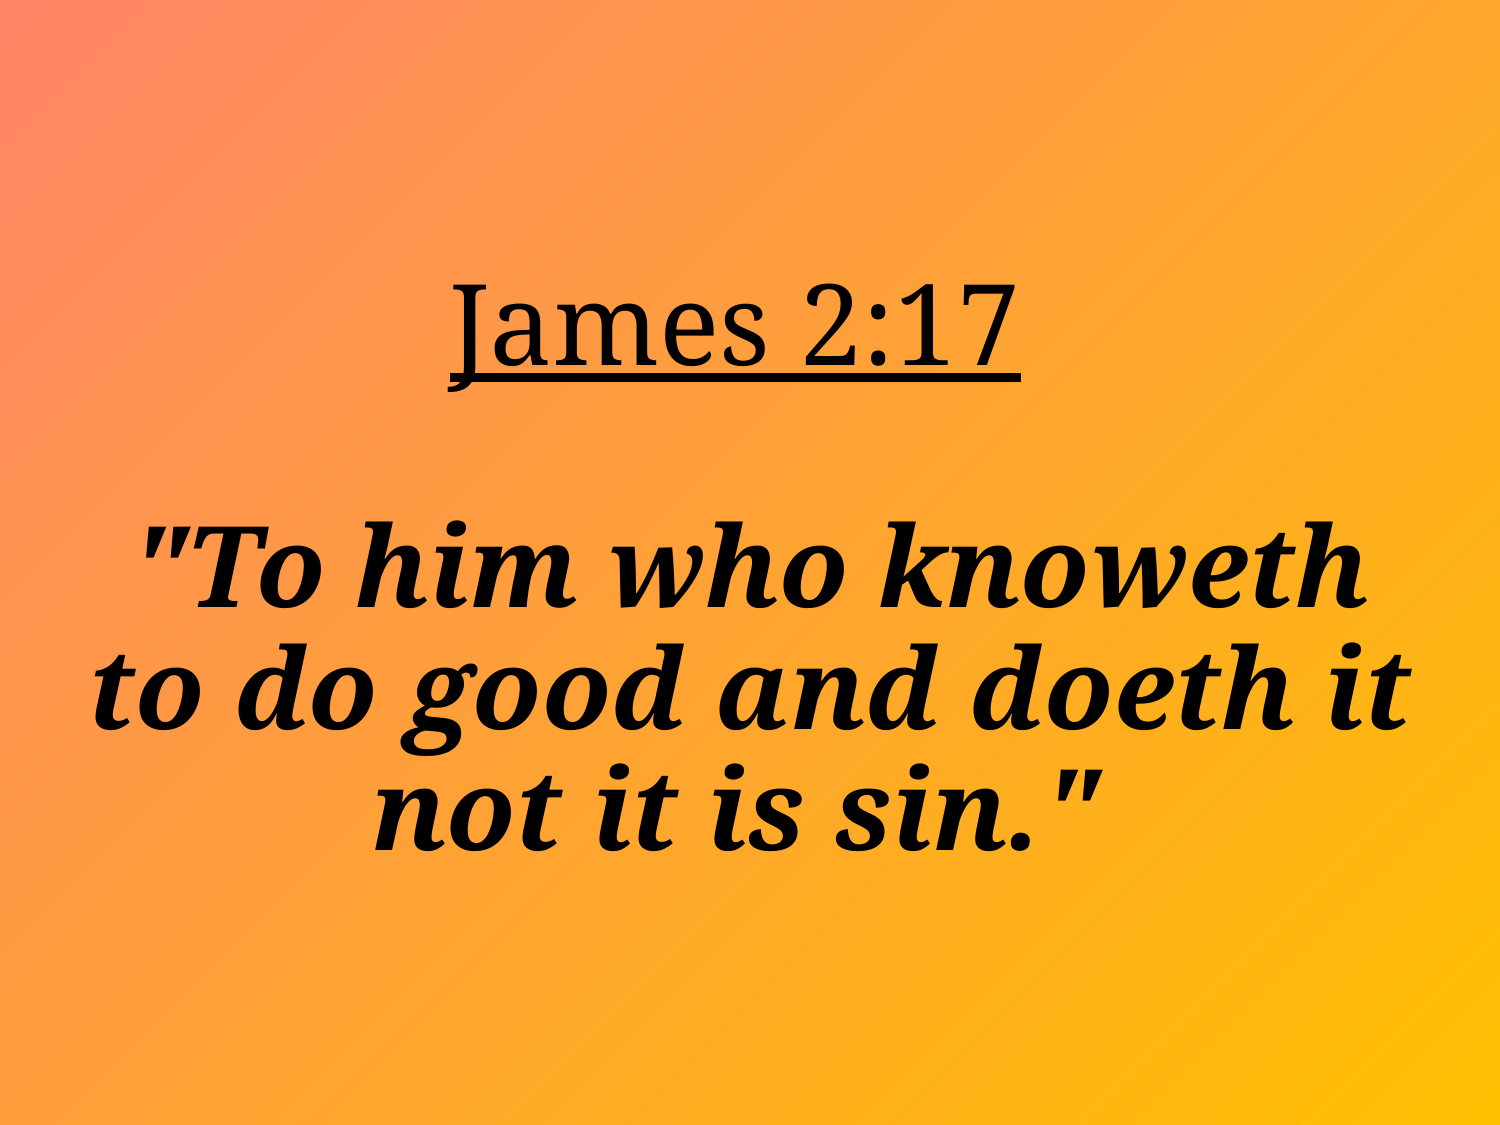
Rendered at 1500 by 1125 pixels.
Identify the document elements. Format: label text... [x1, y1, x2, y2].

title James 2:17 "To him who knoweth to do good and doeth it not it is sin." [45, 32, 1455, 1111]
